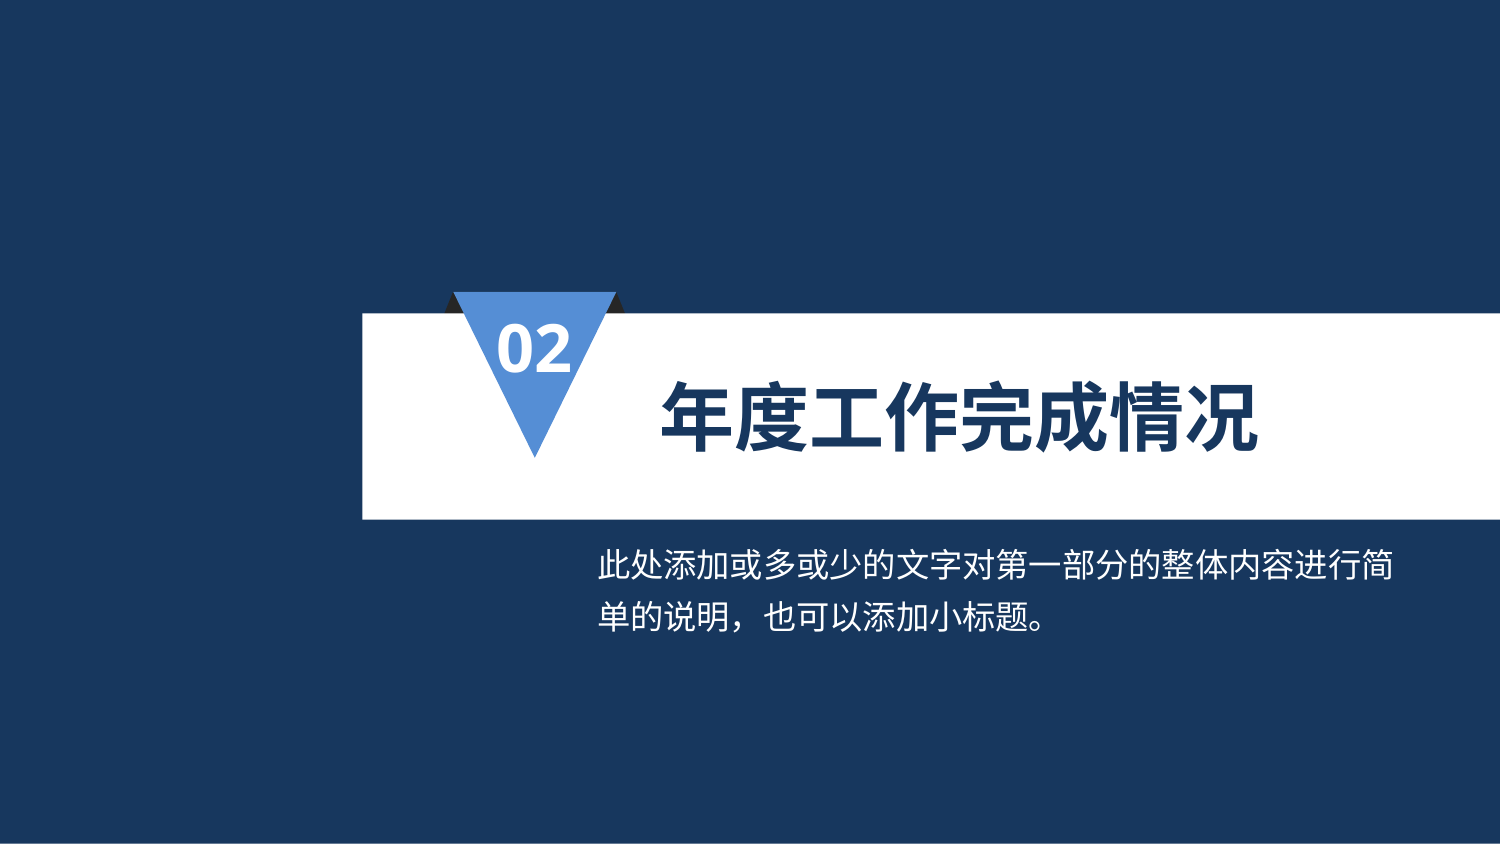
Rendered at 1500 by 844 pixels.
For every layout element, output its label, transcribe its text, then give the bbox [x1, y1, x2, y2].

text_box [0, 0, 1500, 844]
text_box 此处添加或多或少的文字对第一部分的整体内容进行简单的说明，也可以添加小标题。 [582, 524, 1435, 644]
text_box [442, 289, 628, 313]
text_box [362, 313, 1500, 520]
text_box 年度工作完成情况 [644, 363, 1275, 468]
text_box 02 [453, 291, 617, 458]
